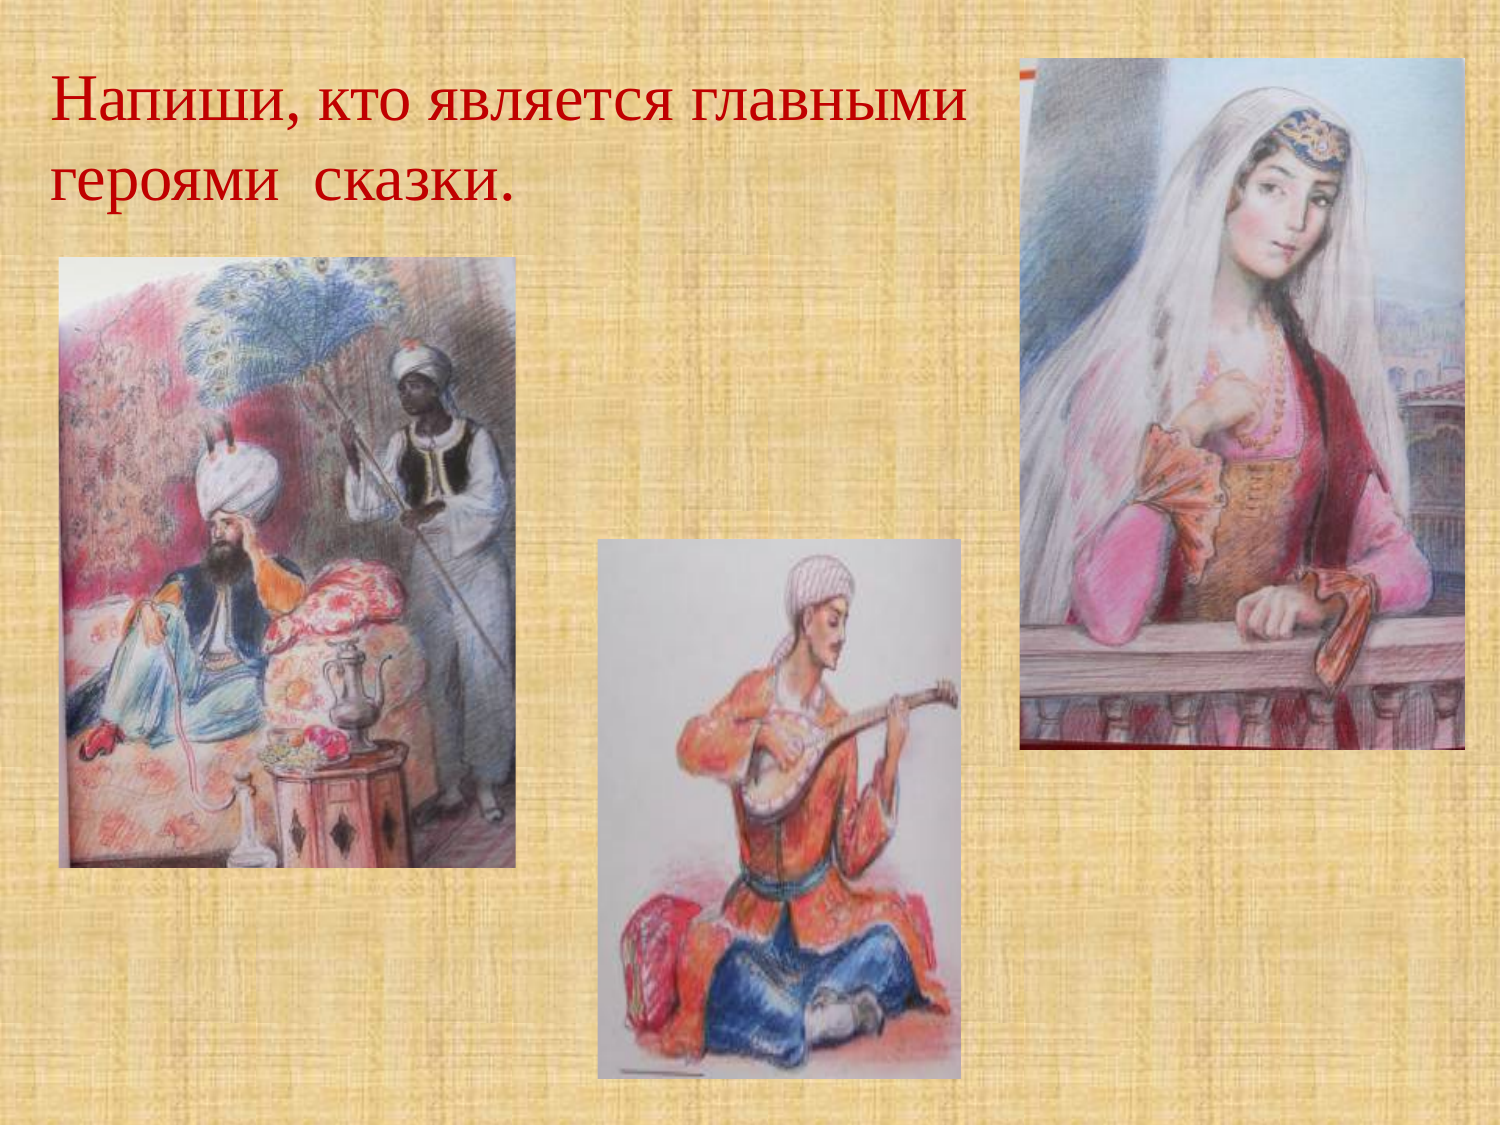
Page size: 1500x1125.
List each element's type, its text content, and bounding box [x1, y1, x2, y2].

picture [0, 0, 1500, 1125]
text_box Напиши, кто является главными героями сказки. [35, 46, 1137, 222]
